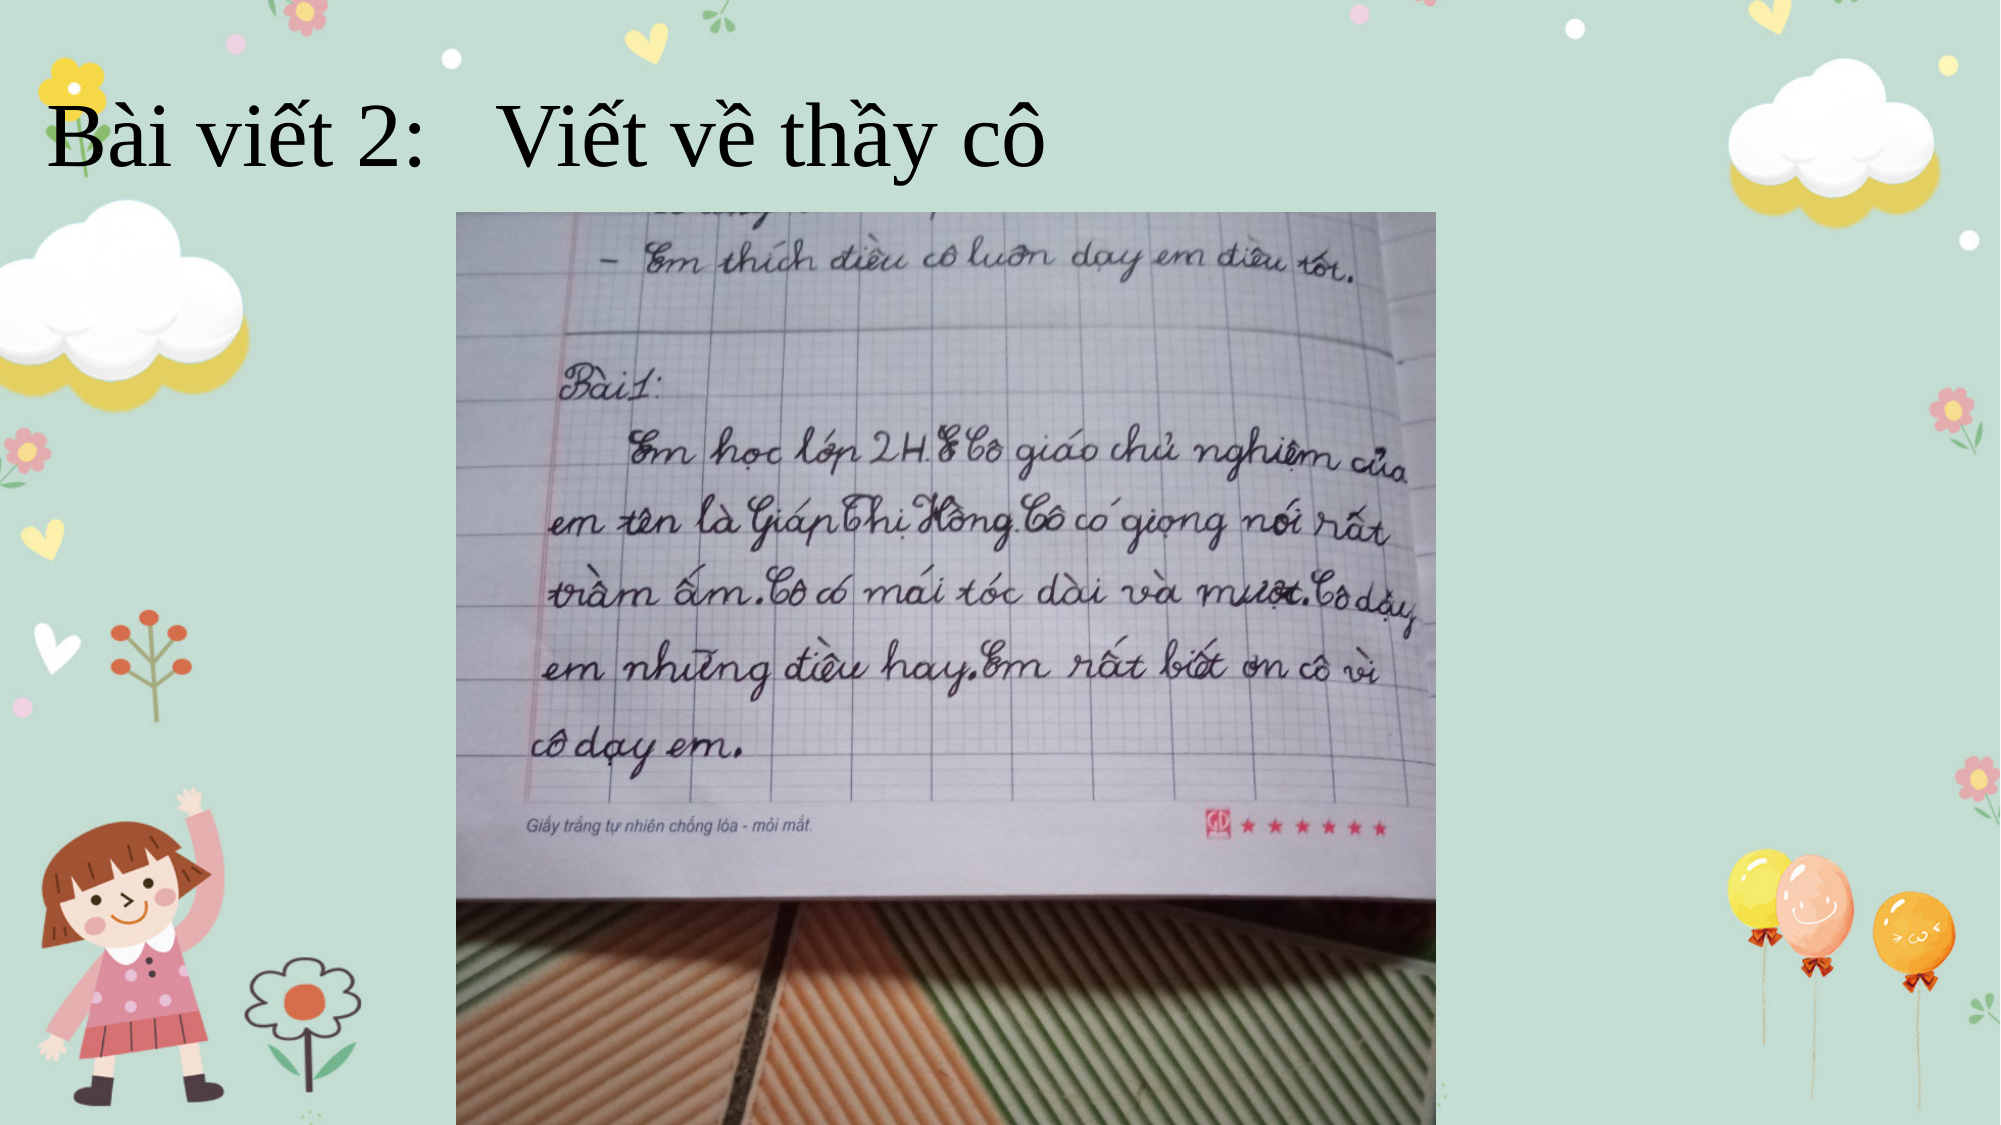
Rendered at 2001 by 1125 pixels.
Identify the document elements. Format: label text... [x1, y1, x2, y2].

picture [0, 0, 2001, 1125]
title Bài viết 2: Viết về thầy cô [31, 0, 2000, 278]
